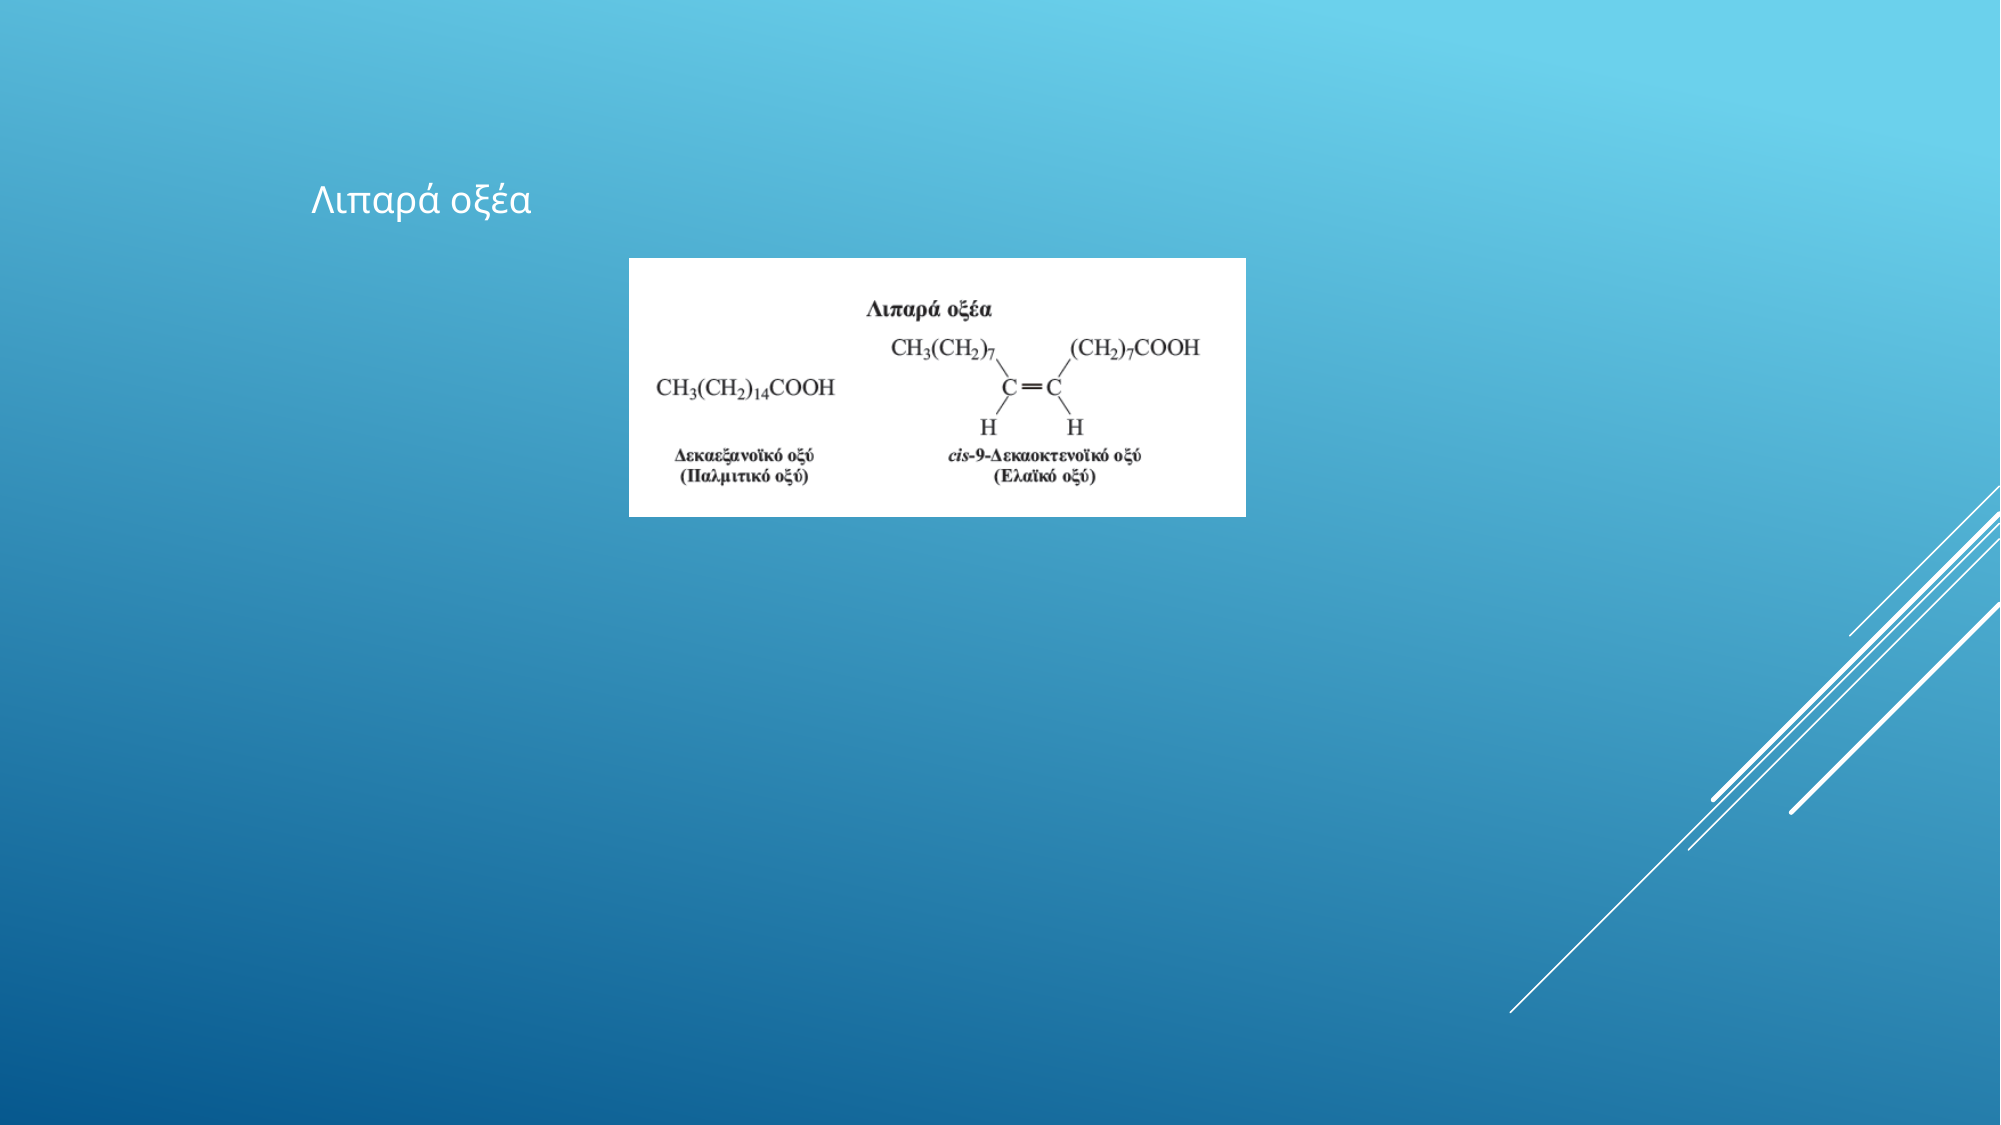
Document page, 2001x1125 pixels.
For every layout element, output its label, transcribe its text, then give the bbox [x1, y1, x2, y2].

text_box Λιπαρά οξέα [296, 168, 547, 229]
picture [628, 257, 1247, 518]
